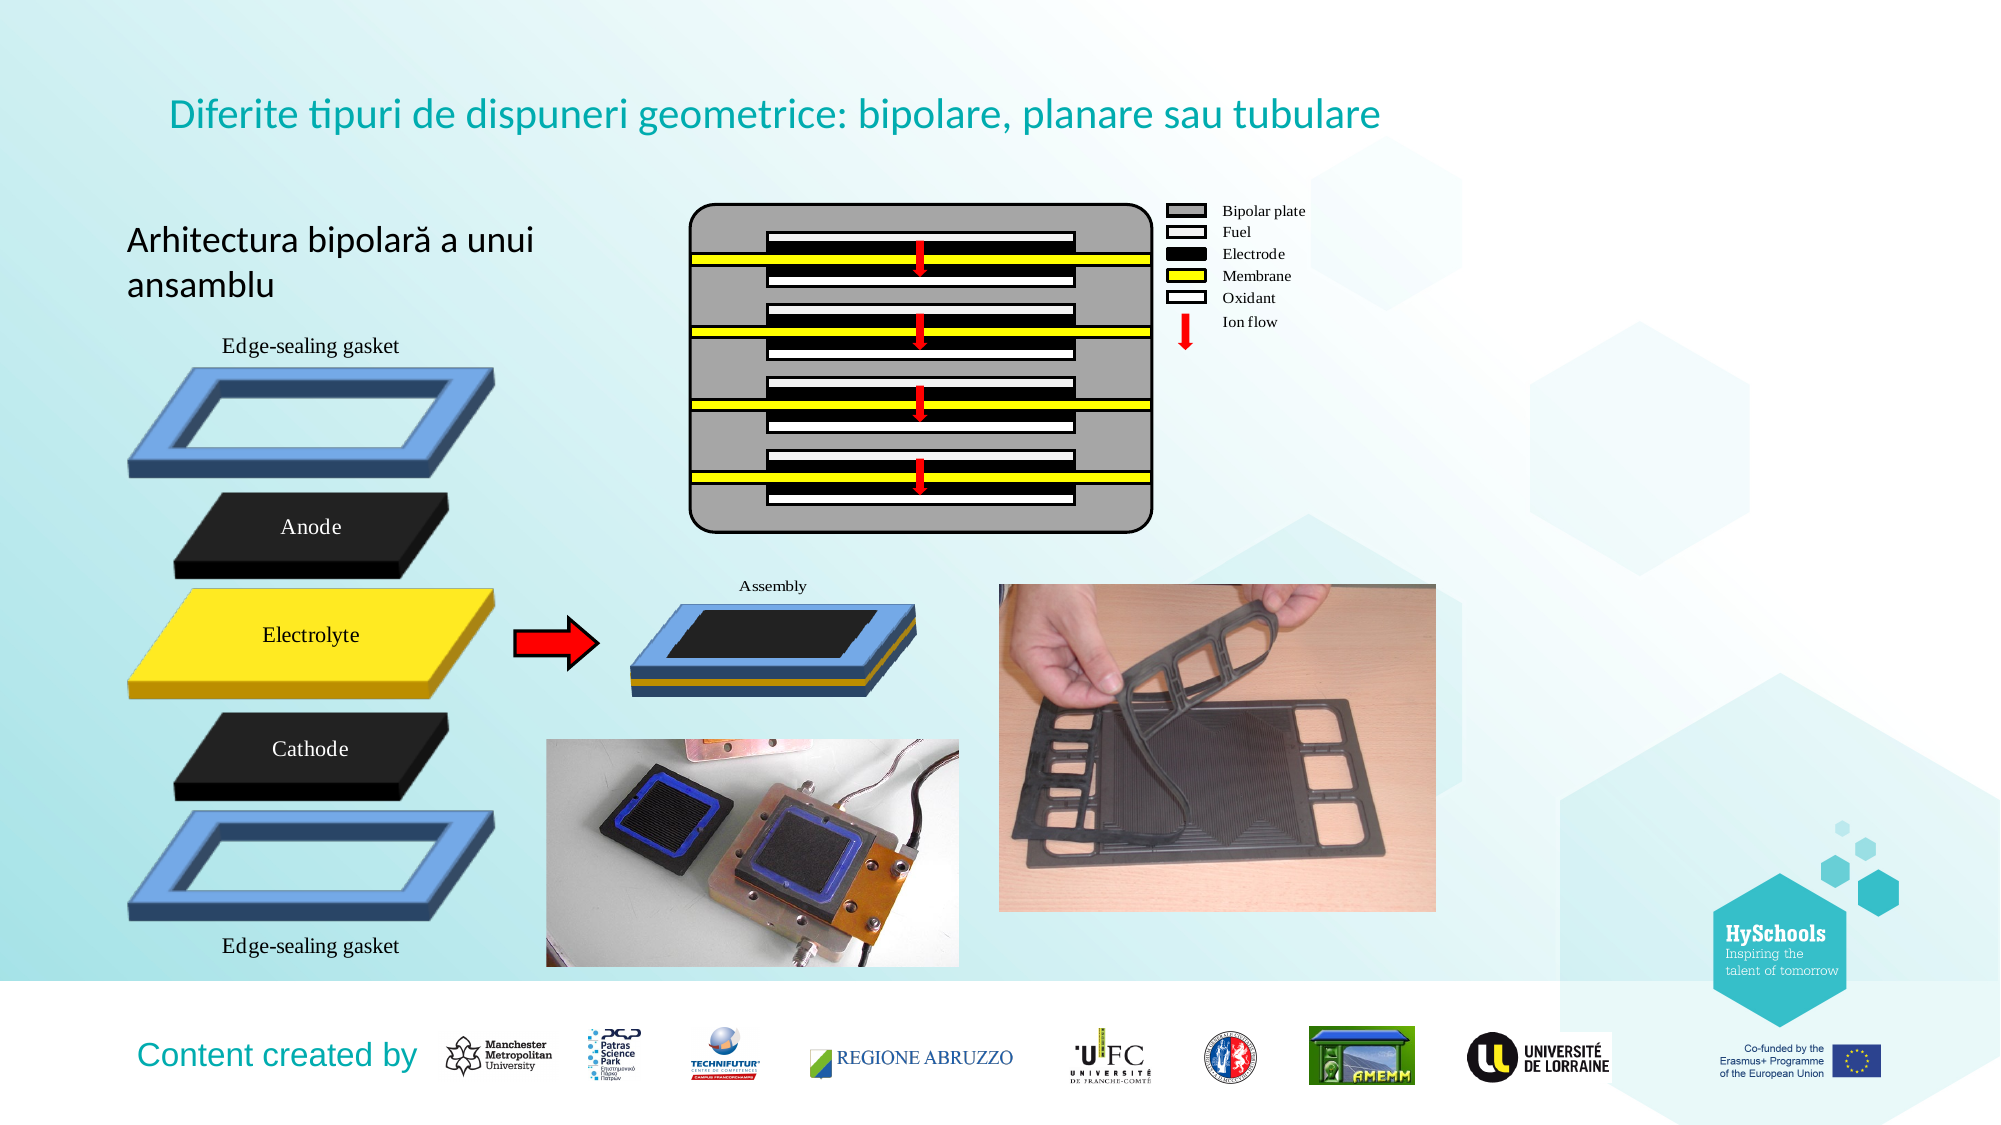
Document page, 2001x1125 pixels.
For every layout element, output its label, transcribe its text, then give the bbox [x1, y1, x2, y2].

text_box Arhitectura bipolară a unui ansamblu [112, 208, 633, 313]
picture [0, 0, 2000, 1125]
text_box Diferite tipuri de dispuneri geometrice: bipolare, planare sau tubulare [154, 78, 1400, 149]
